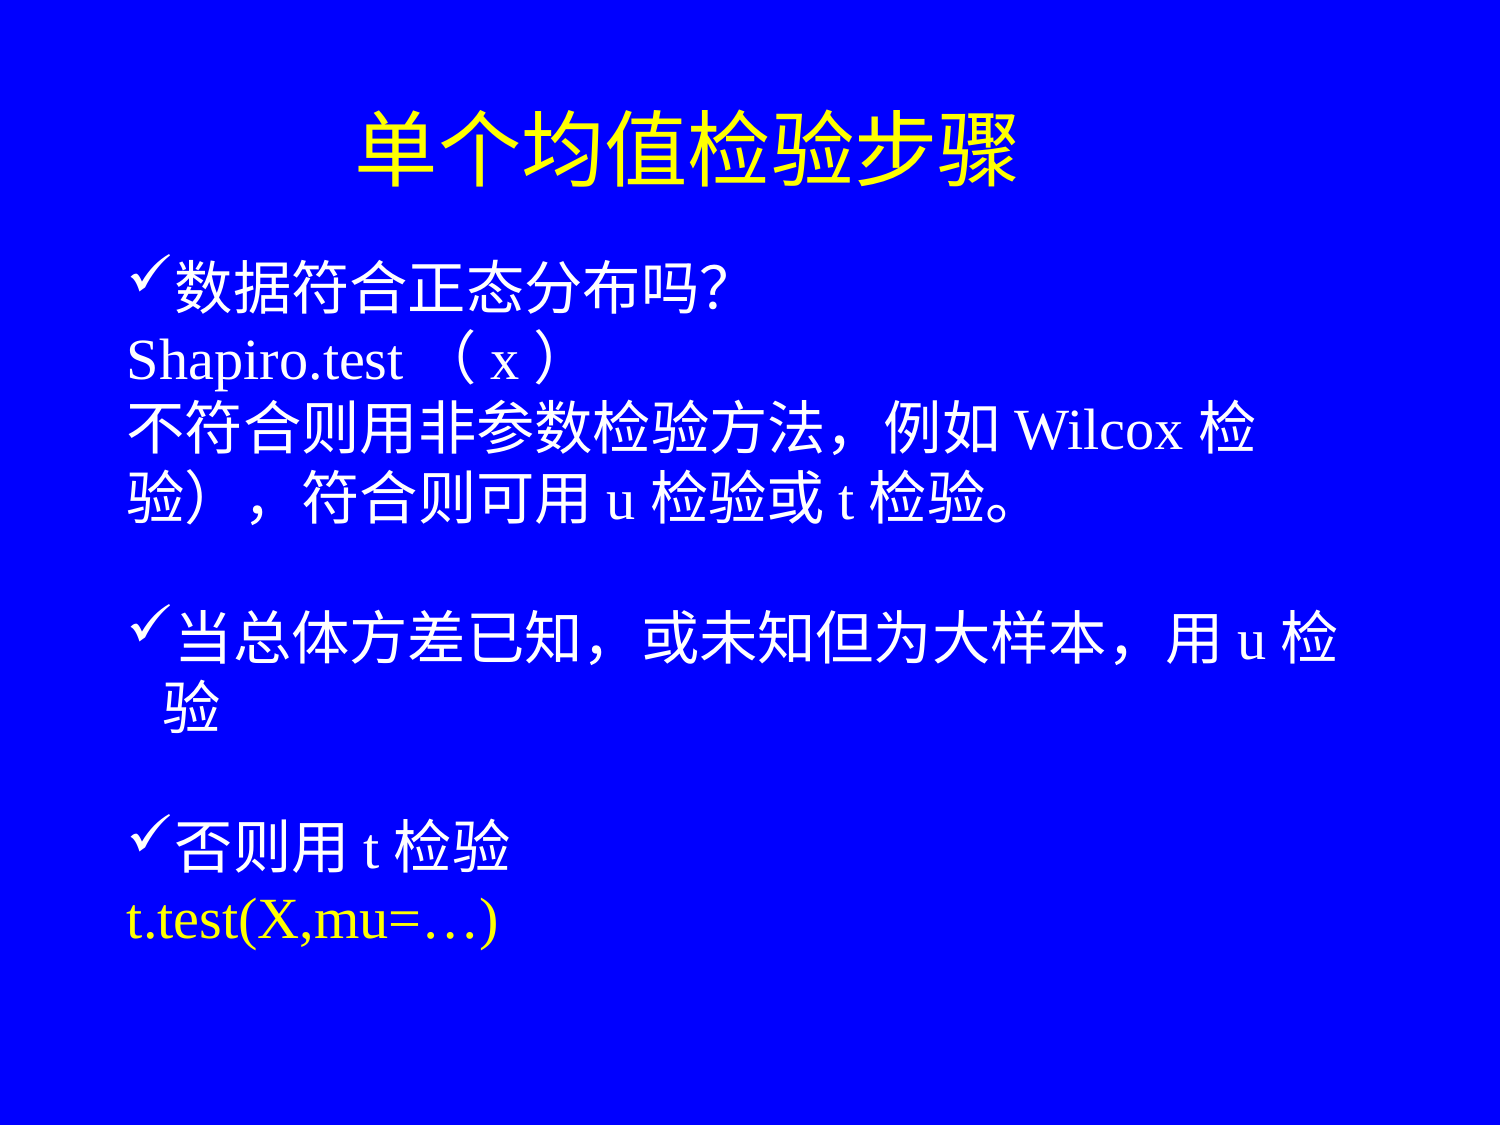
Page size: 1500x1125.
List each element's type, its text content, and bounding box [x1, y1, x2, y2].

text_box 单个均值检验步骤 [340, 90, 1037, 205]
text_box 数据符合正态分布吗？ Shapiro.test（x） 不符合则用非参数检验方法，例如Wilcox检验），符合则可用u检验或t检验。 当总体方差已知，或未知但为大样本，用u检验 否则用t检验 t.test(X,mu=…) [112, 243, 1400, 958]
